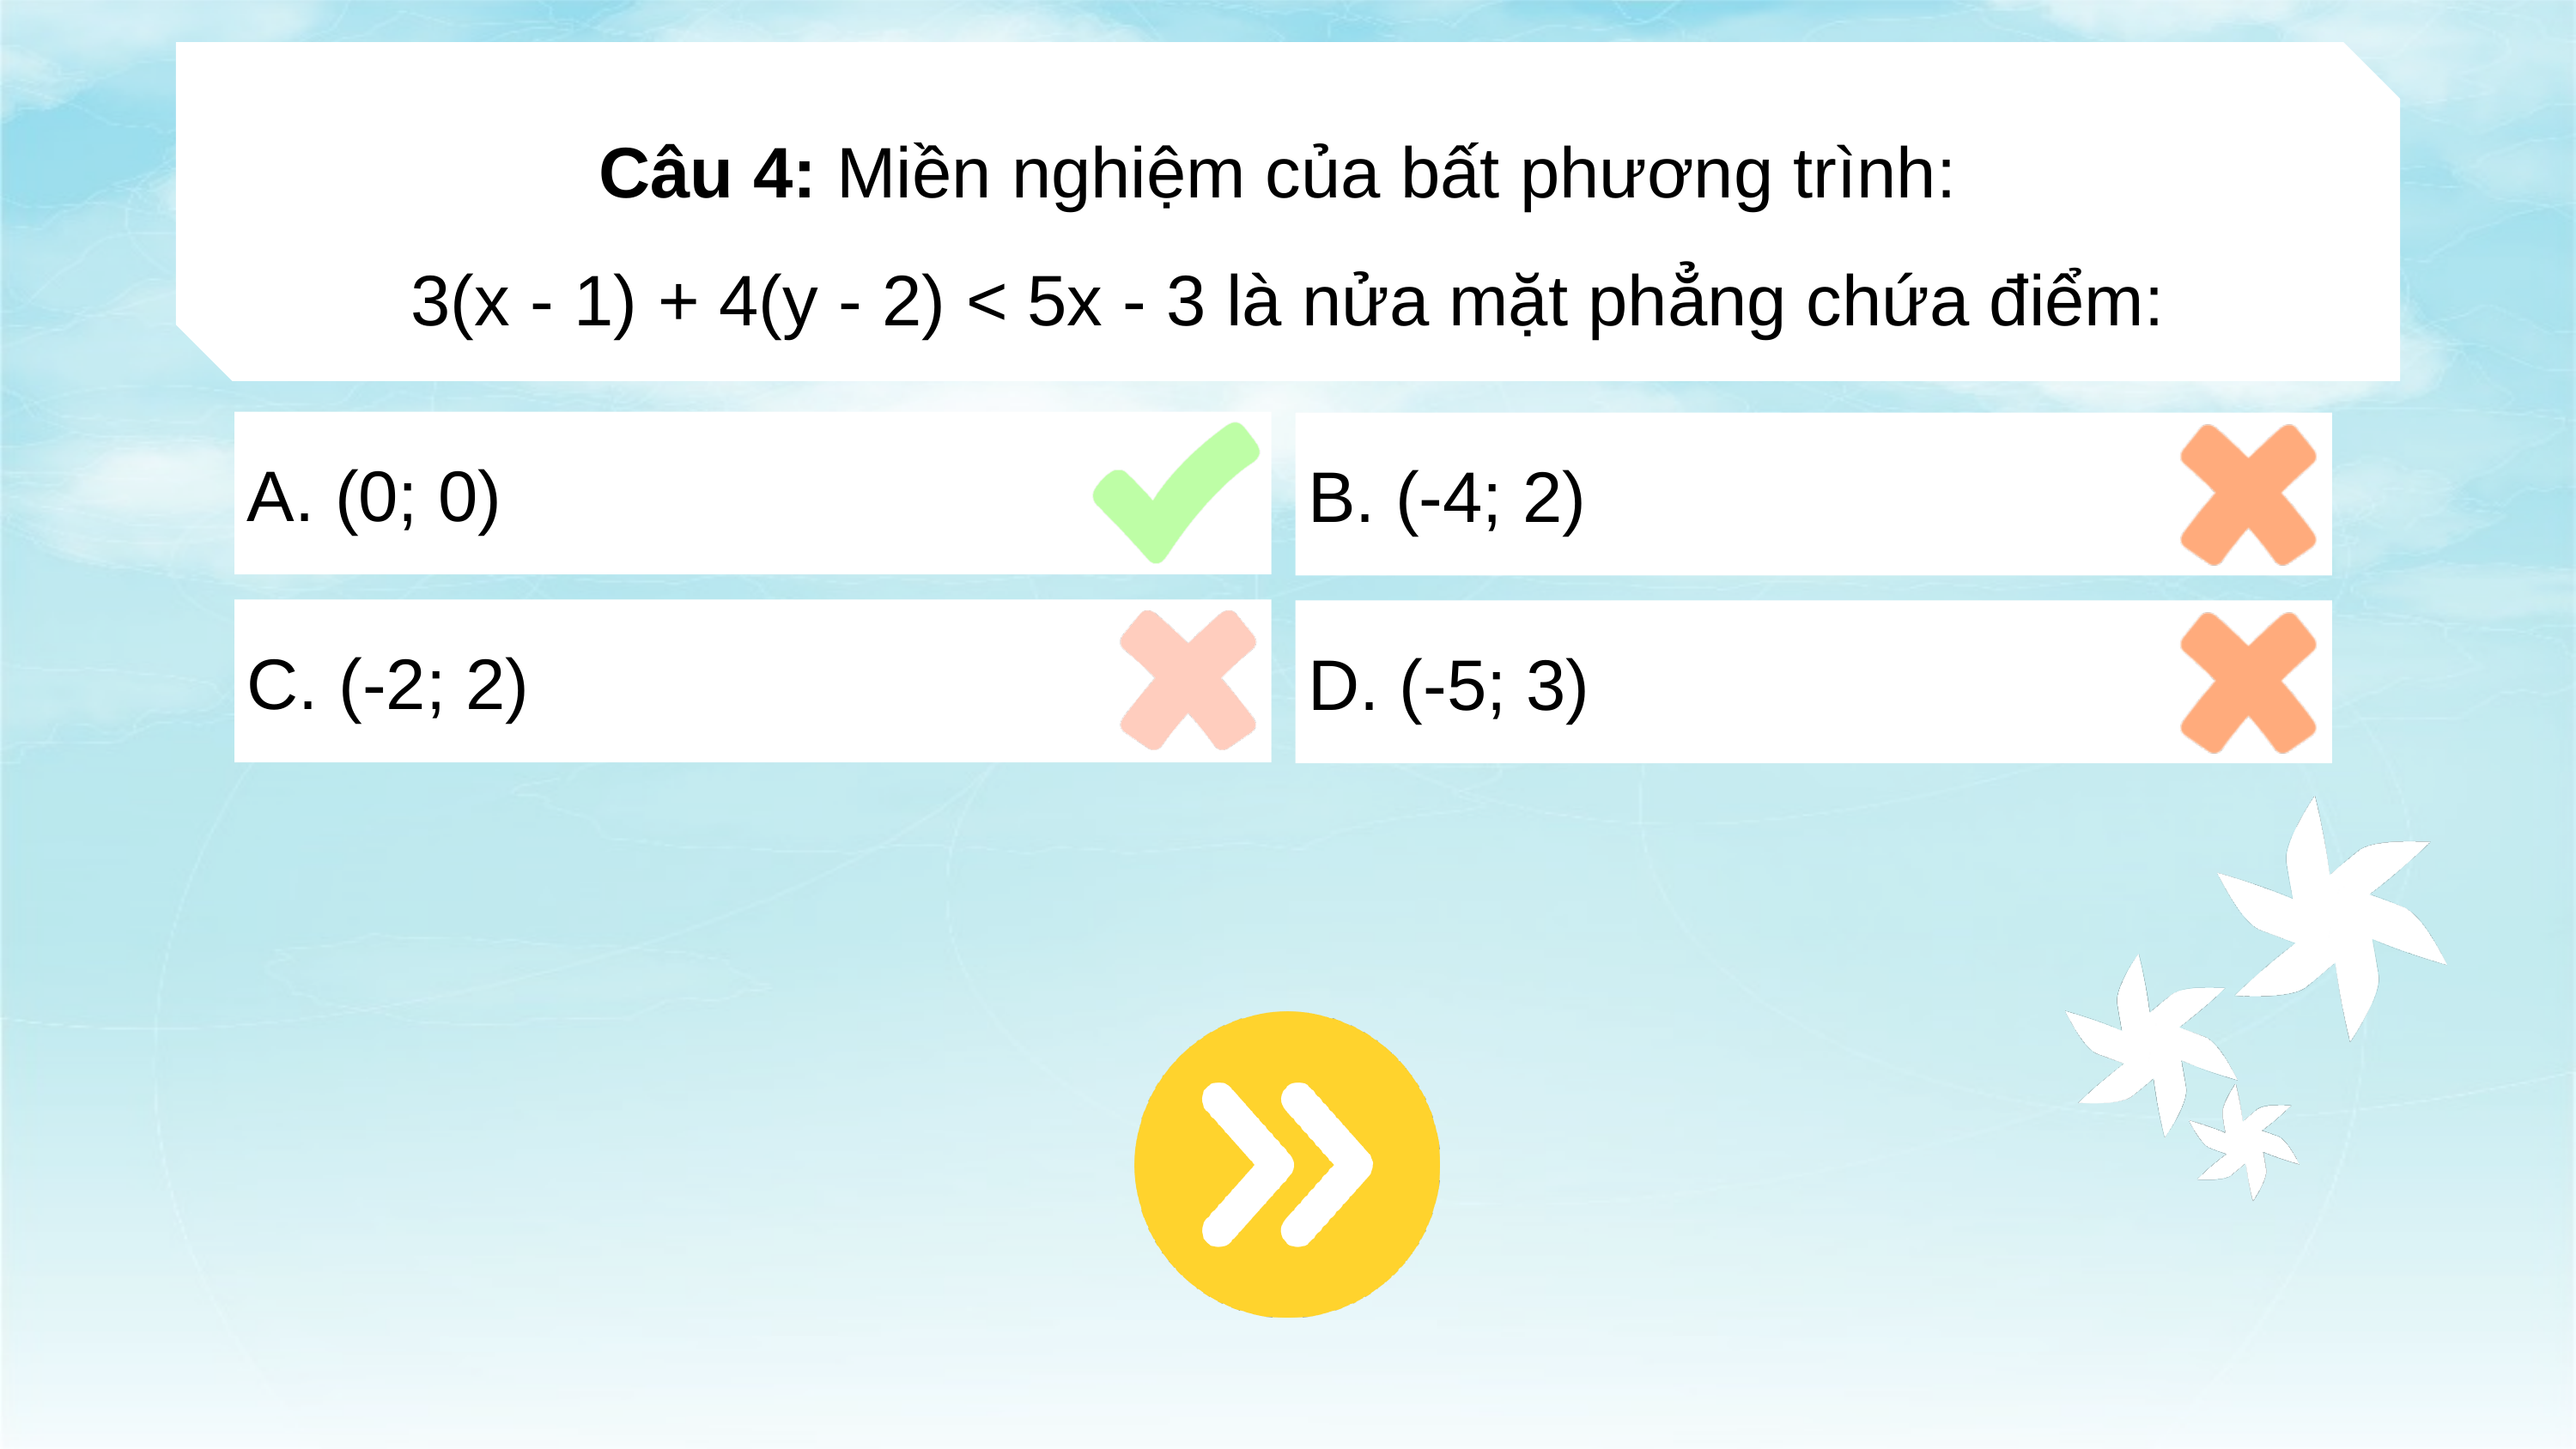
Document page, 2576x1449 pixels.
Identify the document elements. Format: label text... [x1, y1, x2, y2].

text_box D. (-5; 3) [1294, 599, 2333, 764]
picture [1101, 606, 1272, 755]
picture [2065, 796, 2447, 1203]
text_box C. (-2; 2) [234, 598, 1273, 763]
text_box B. (-4; 2) [1294, 412, 2333, 576]
text_box Câu 4: Miền nghiệm của bất phương trình: 3(x - 1) + 4(y - 2) < 5x - 3 là nửa mặt phẳng chứa điểm: [174, 41, 2402, 383]
picture [1084, 416, 1272, 567]
picture [1134, 1011, 1440, 1318]
text_box A. (0; 0) [234, 411, 1273, 575]
picture [2161, 609, 2332, 759]
picture [2161, 421, 2332, 571]
